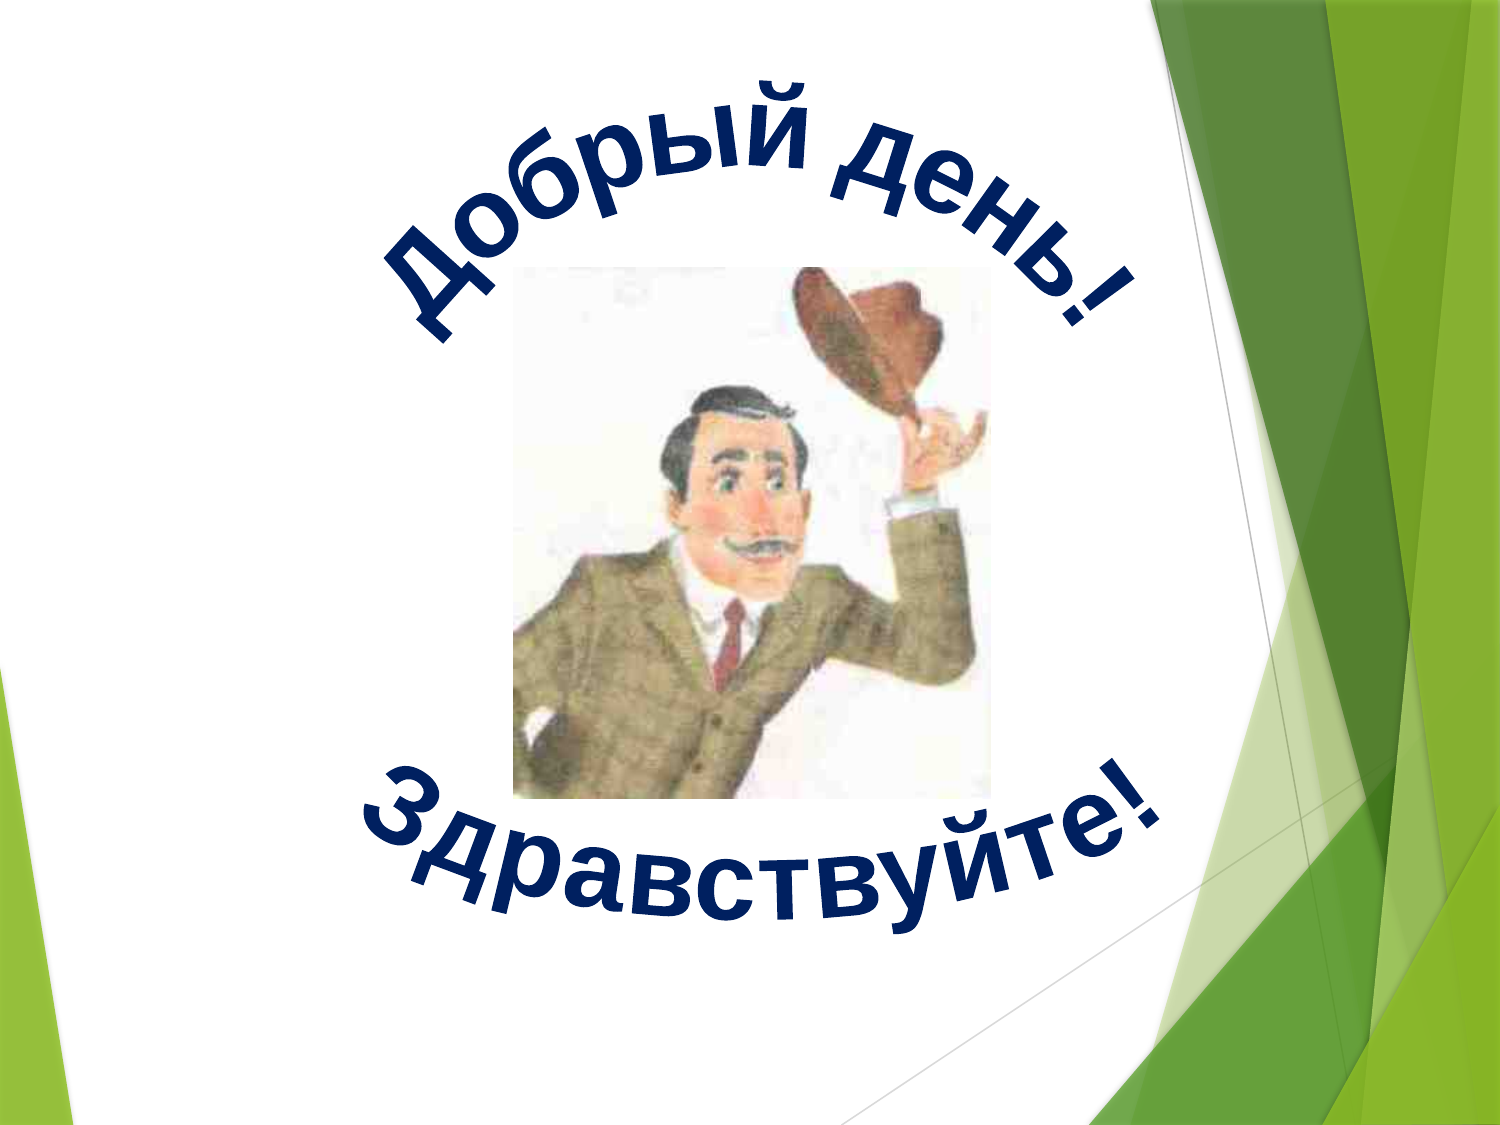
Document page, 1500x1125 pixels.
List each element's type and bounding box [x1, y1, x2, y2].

picture [513, 266, 992, 800]
